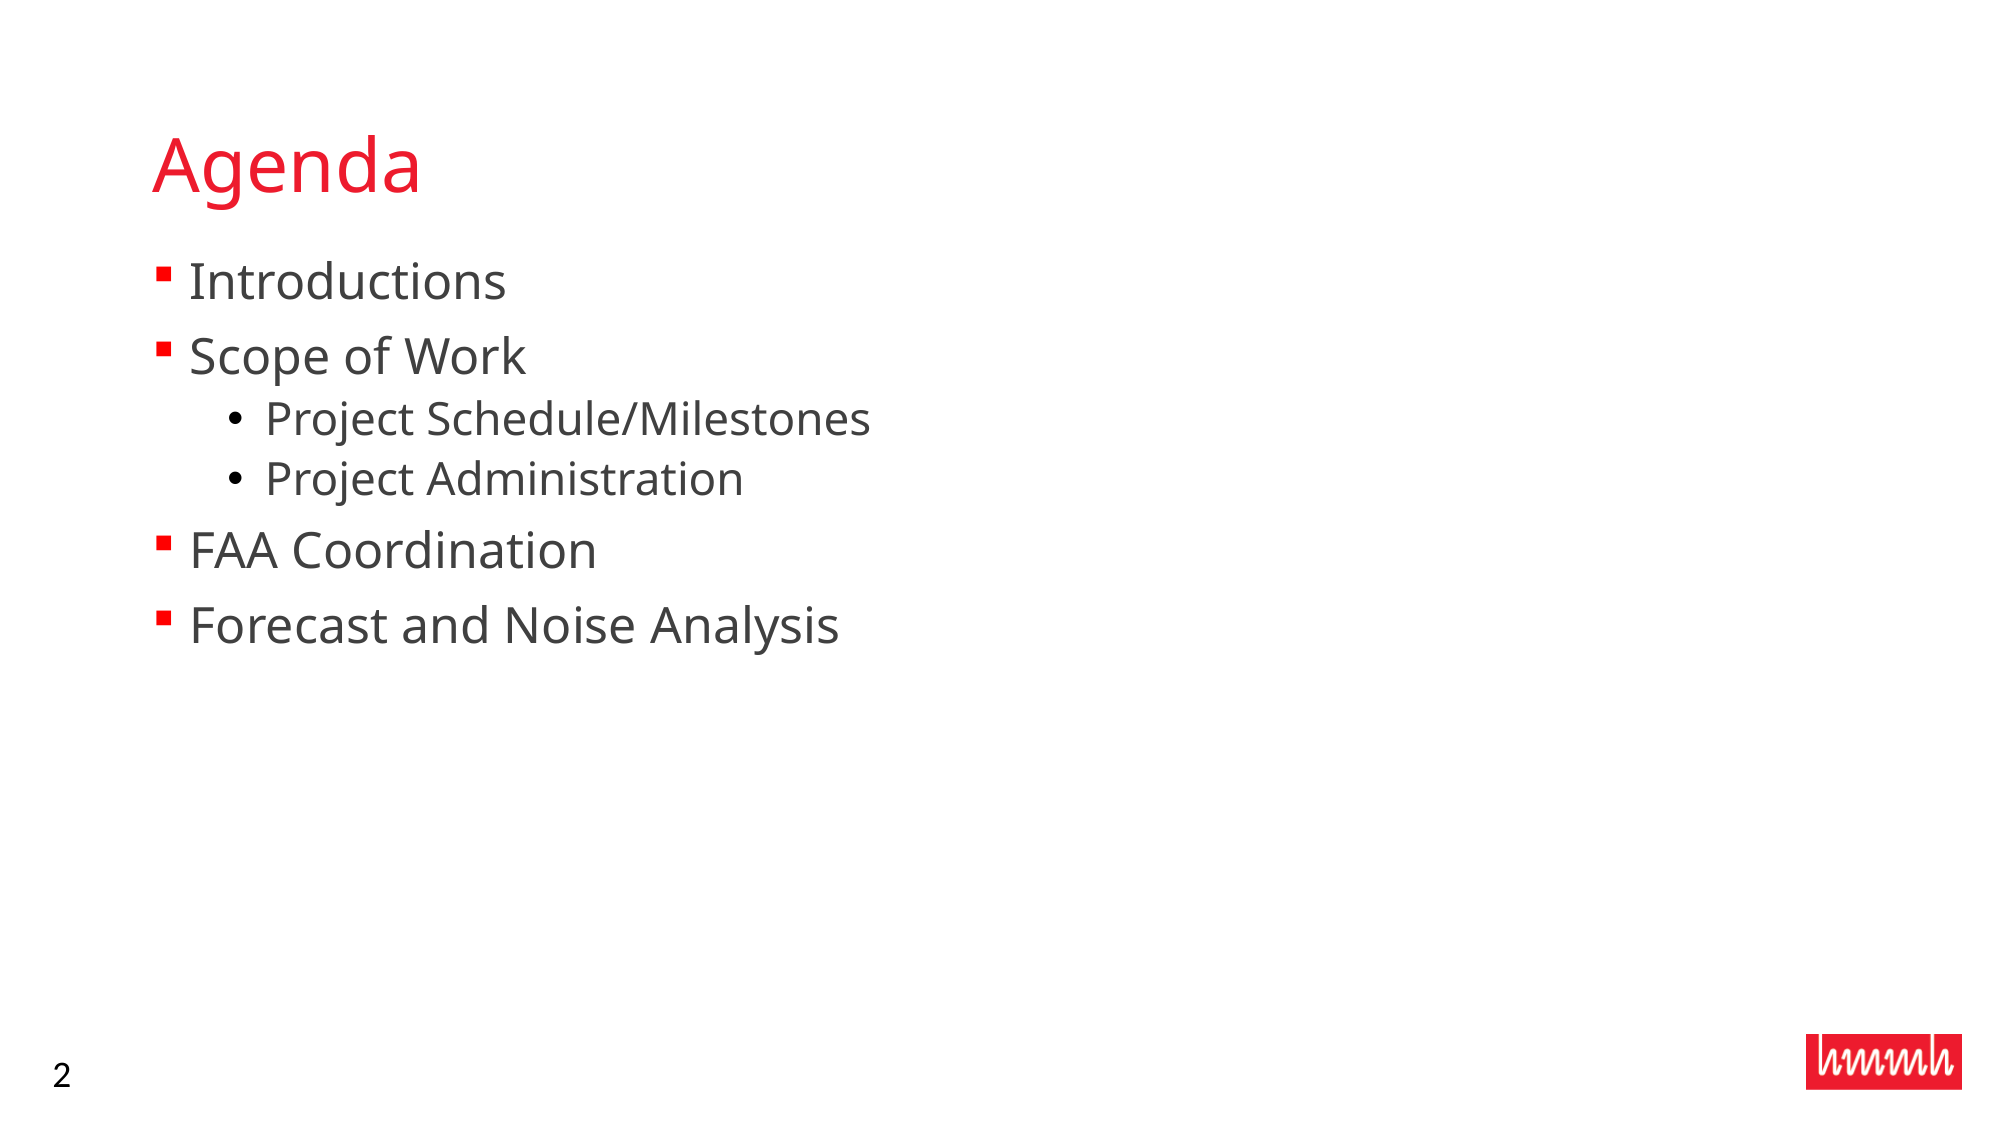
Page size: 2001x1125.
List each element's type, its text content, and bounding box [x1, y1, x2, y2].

list Introductions Scope of Work Project Schedule/Milestones Project Administration FAA Coordination Forecast and Noise Analysis [137, 249, 1863, 963]
picture [1806, 1034, 1962, 1090]
slide_number 2 [37, 1042, 116, 1103]
title Agenda [137, 59, 1863, 249]
